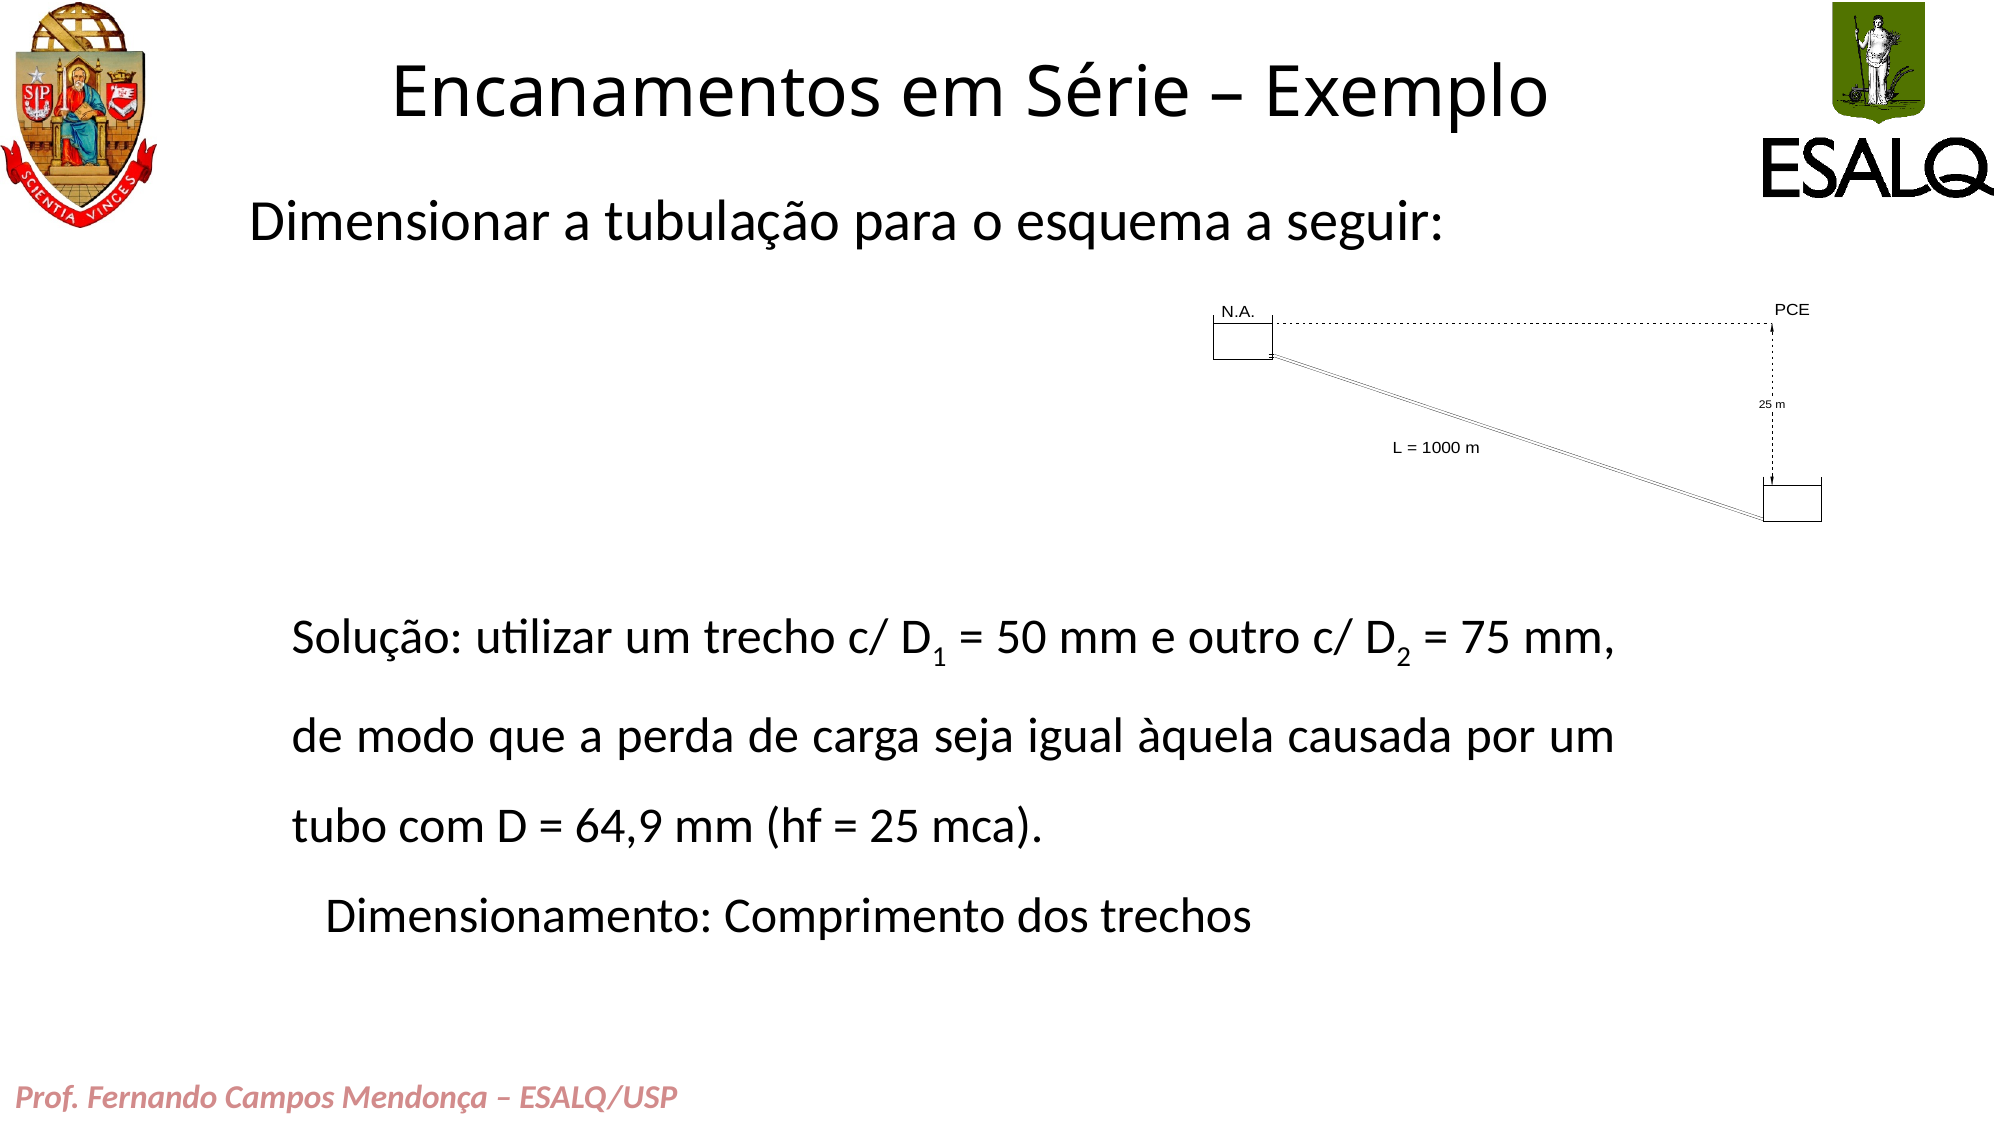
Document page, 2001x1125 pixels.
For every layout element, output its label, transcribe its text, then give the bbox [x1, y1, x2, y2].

picture [1763, 2, 1994, 198]
title Encanamentos em Série – Exemplo [356, 21, 1586, 167]
text_box [50, 509, 1167, 1046]
slide_number Prof. Fernando Campos Mendonça – ESALQ/USP [0, 1065, 776, 1125]
picture [1166, 252, 1888, 572]
text_box Solução: utilizar um trecho c/ D1 = 50 mm e outro c/ D2 = 75 mm, de modo que a perda de carga seja igual àquela causada por um tubo com D = 64,9 mm (hf = 25 mca). Dimensionamento: Comprimento dos trechos [276, 562, 1631, 950]
list Dimensionar a tubulação para o esquema a seguir: [235, 174, 1673, 262]
picture [0, 2, 157, 228]
